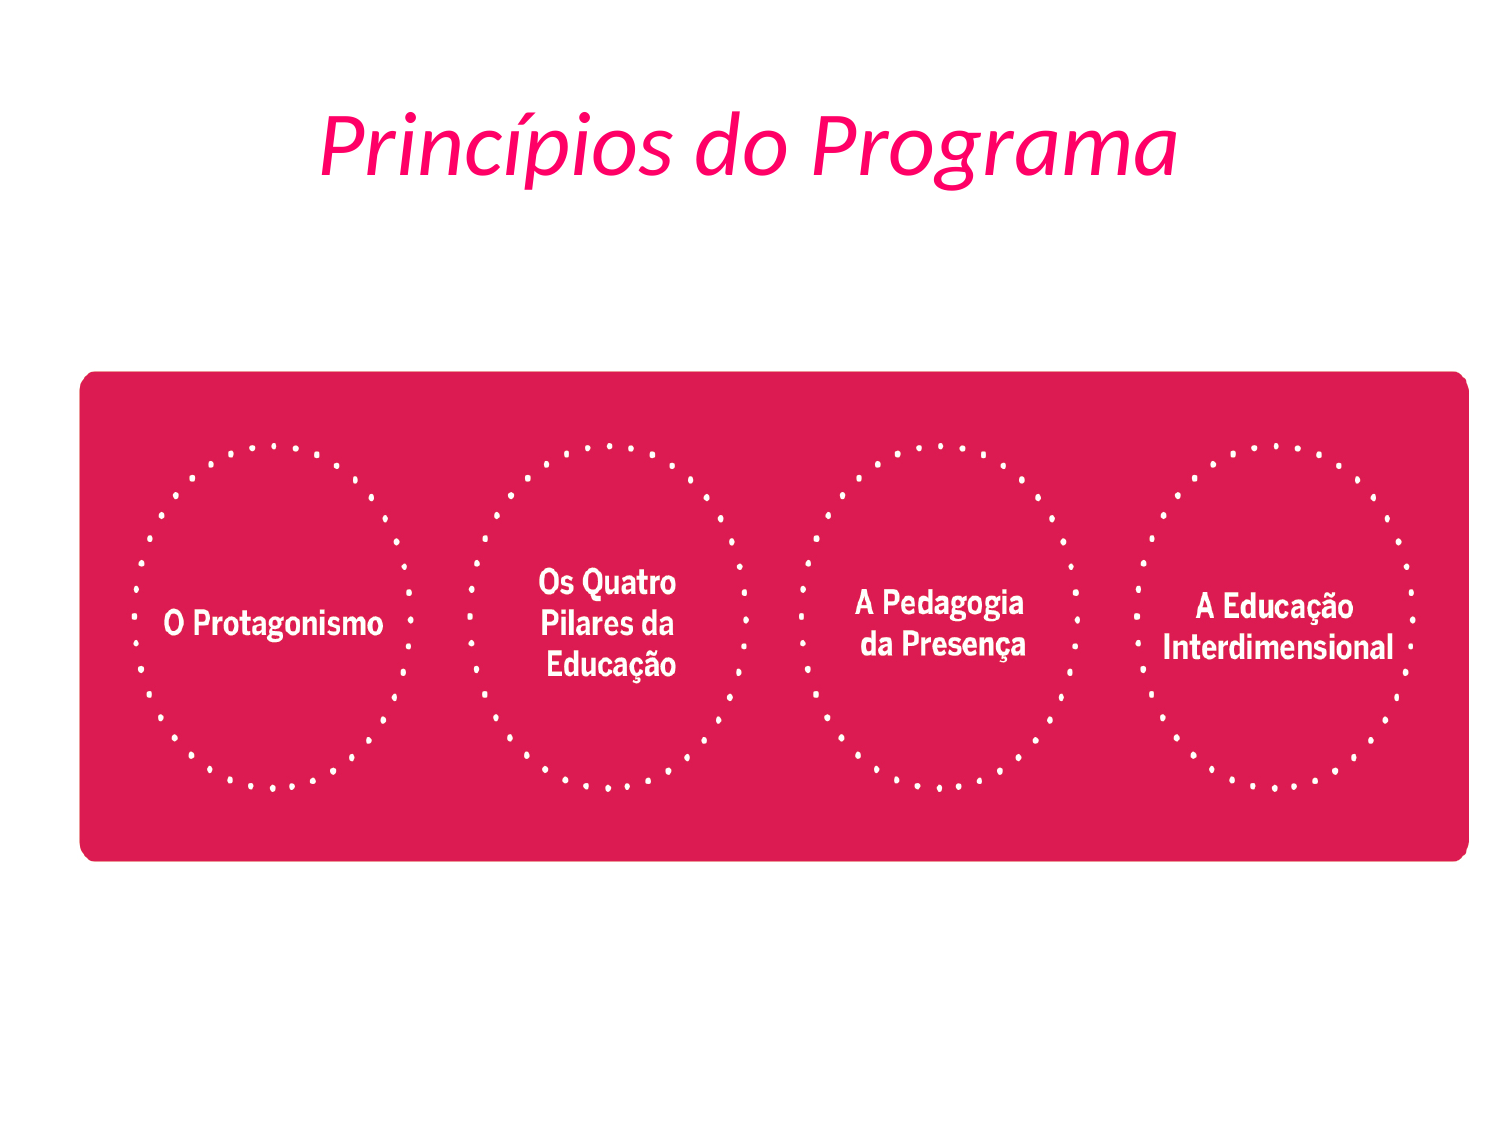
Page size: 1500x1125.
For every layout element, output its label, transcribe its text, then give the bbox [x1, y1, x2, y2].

title Princípios do Programa [75, 45, 1425, 233]
picture [64, 349, 1483, 882]
